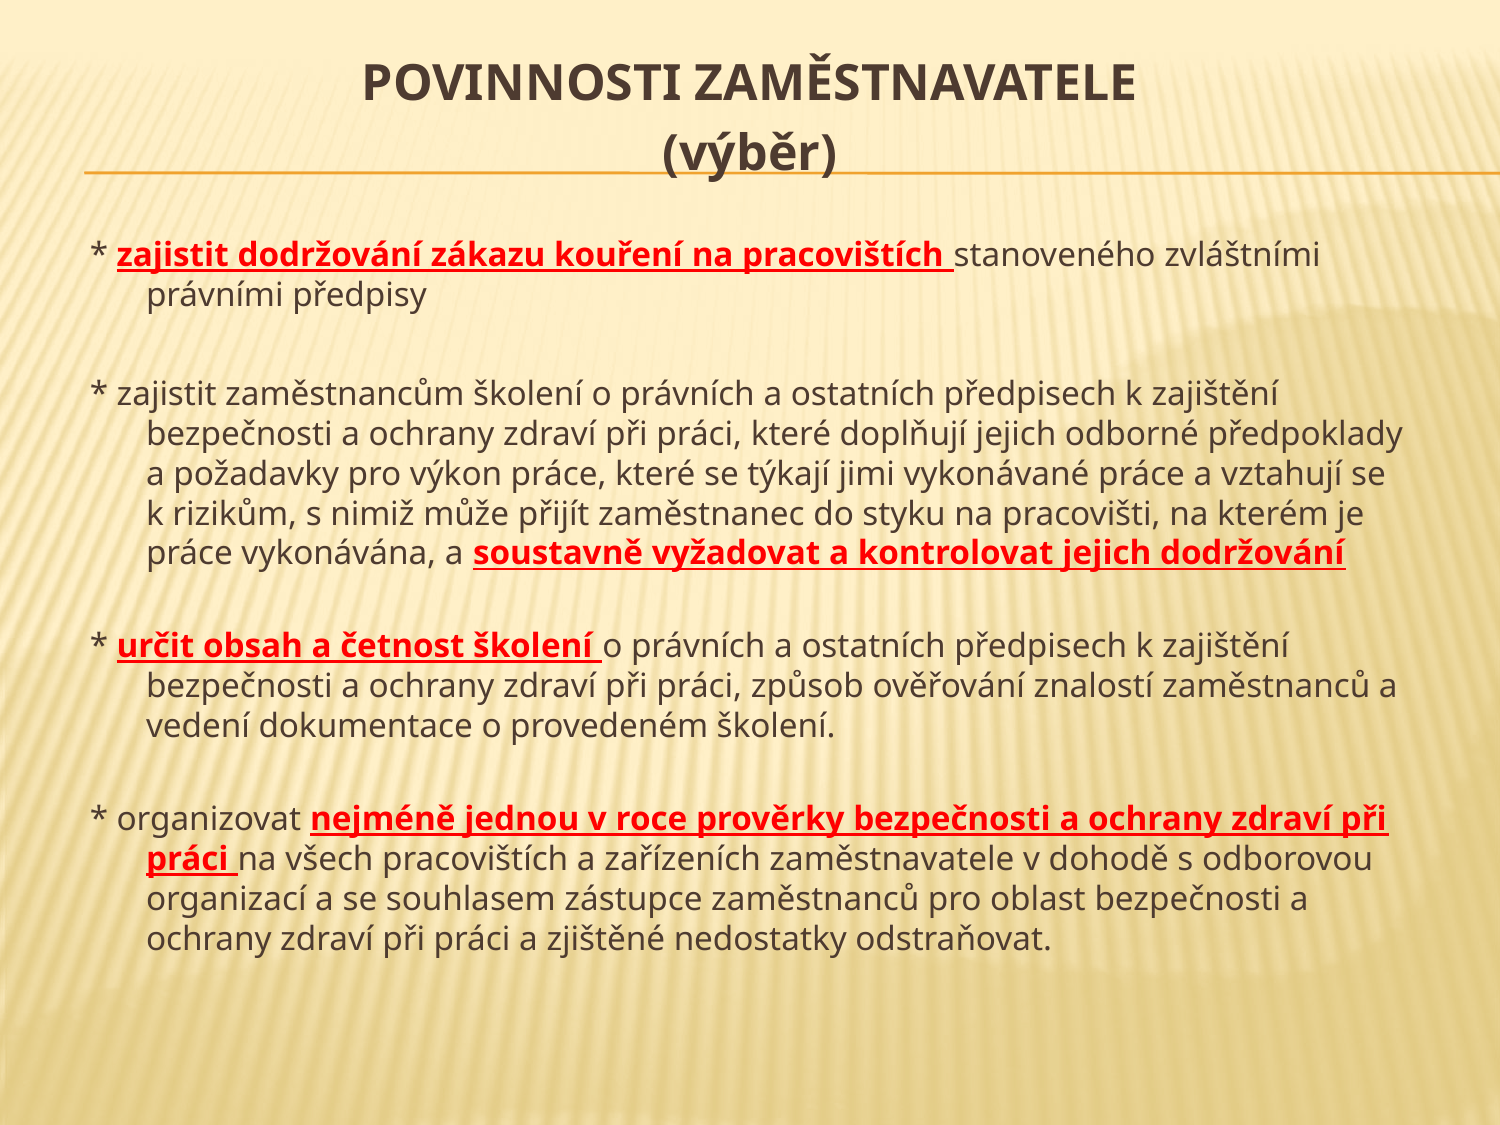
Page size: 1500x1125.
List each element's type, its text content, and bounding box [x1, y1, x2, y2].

list POVINNOSTI ZAMĚSTNAVATELE (výběr) * zajistit dodržování zákazu kouření na pracovištích stanoveného zvláštními právními předpisy * zajistit zaměstnancům školení o právních a ostatních předpisech k zajištění bezpečnosti a ochrany zdraví při práci, které doplňují jejich odborné předpoklady a požadavky pro výkon práce, které se týkají jimi vykonávané práce a vztahují se k rizikům, s nimiž může přijít zaměstnanec do styku na pracovišti, na kterém je práce vykonávána, a soustavně vyžadovat a kontrolovat jejich dodržování * určit obsah a četnost školení o právních a ostatních předpisech k zajištění bezpečnosti a ochrany zdraví při práci, způsob ověřování znalostí zaměstnanců a vedení dokumentace o provedeném školení. * organizovat nejméně jednou v roce prověrky bezpečnosti a ochrany zdraví při práci na všech pracovištích a zařízeních zaměstnavatele v dohodě s odborovou organizací a se souhlasem zástupce zaměstnanců pro oblast bezpečnosti a ochrany zdraví při práci a zjištěné nedostatky odstraňovat. [75, 42, 1425, 1005]
